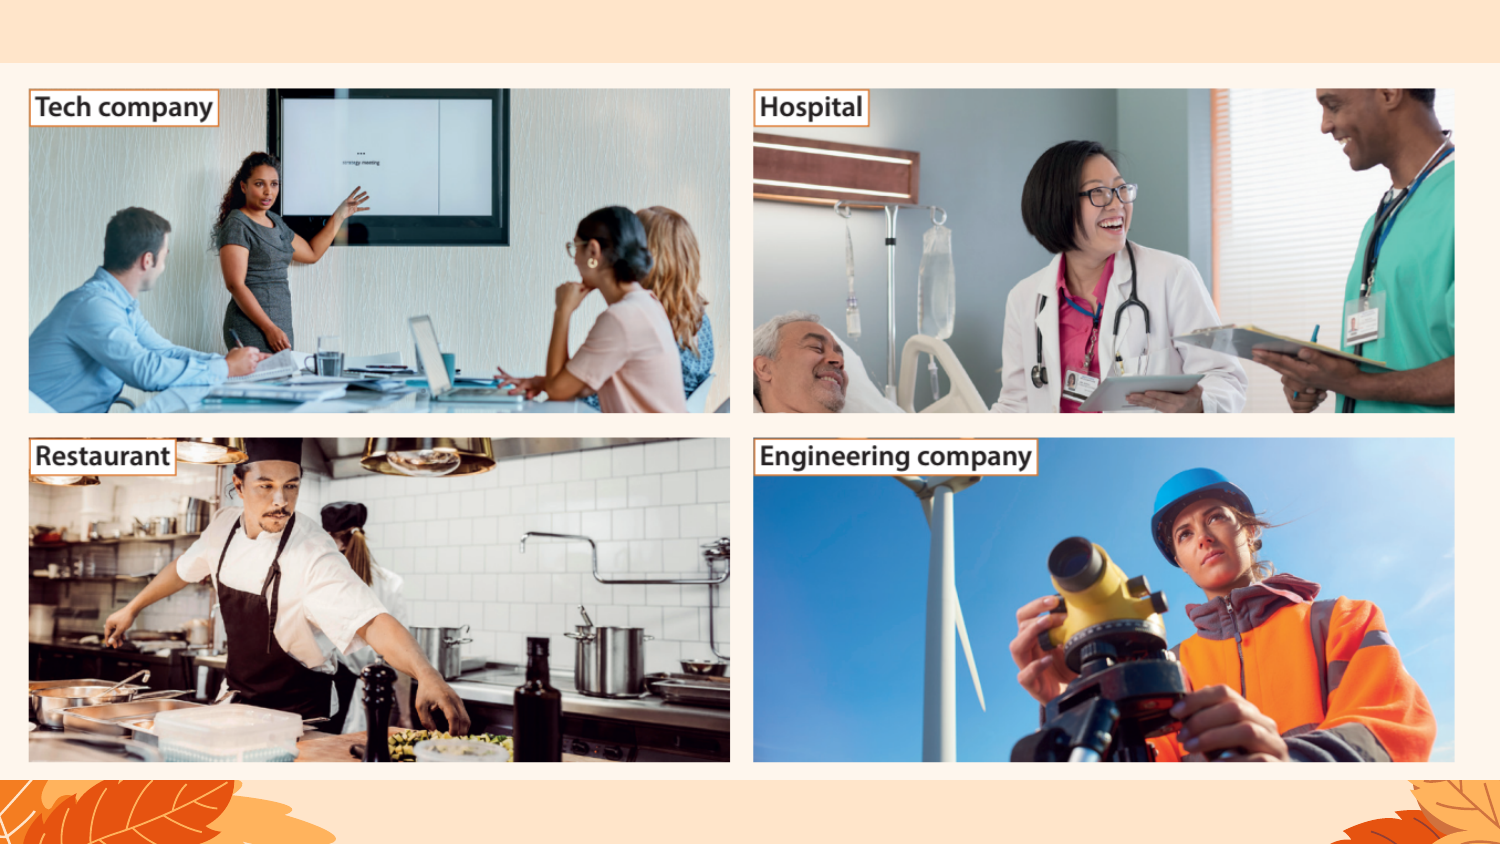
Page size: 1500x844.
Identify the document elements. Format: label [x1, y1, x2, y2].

picture [0, 63, 1500, 780]
